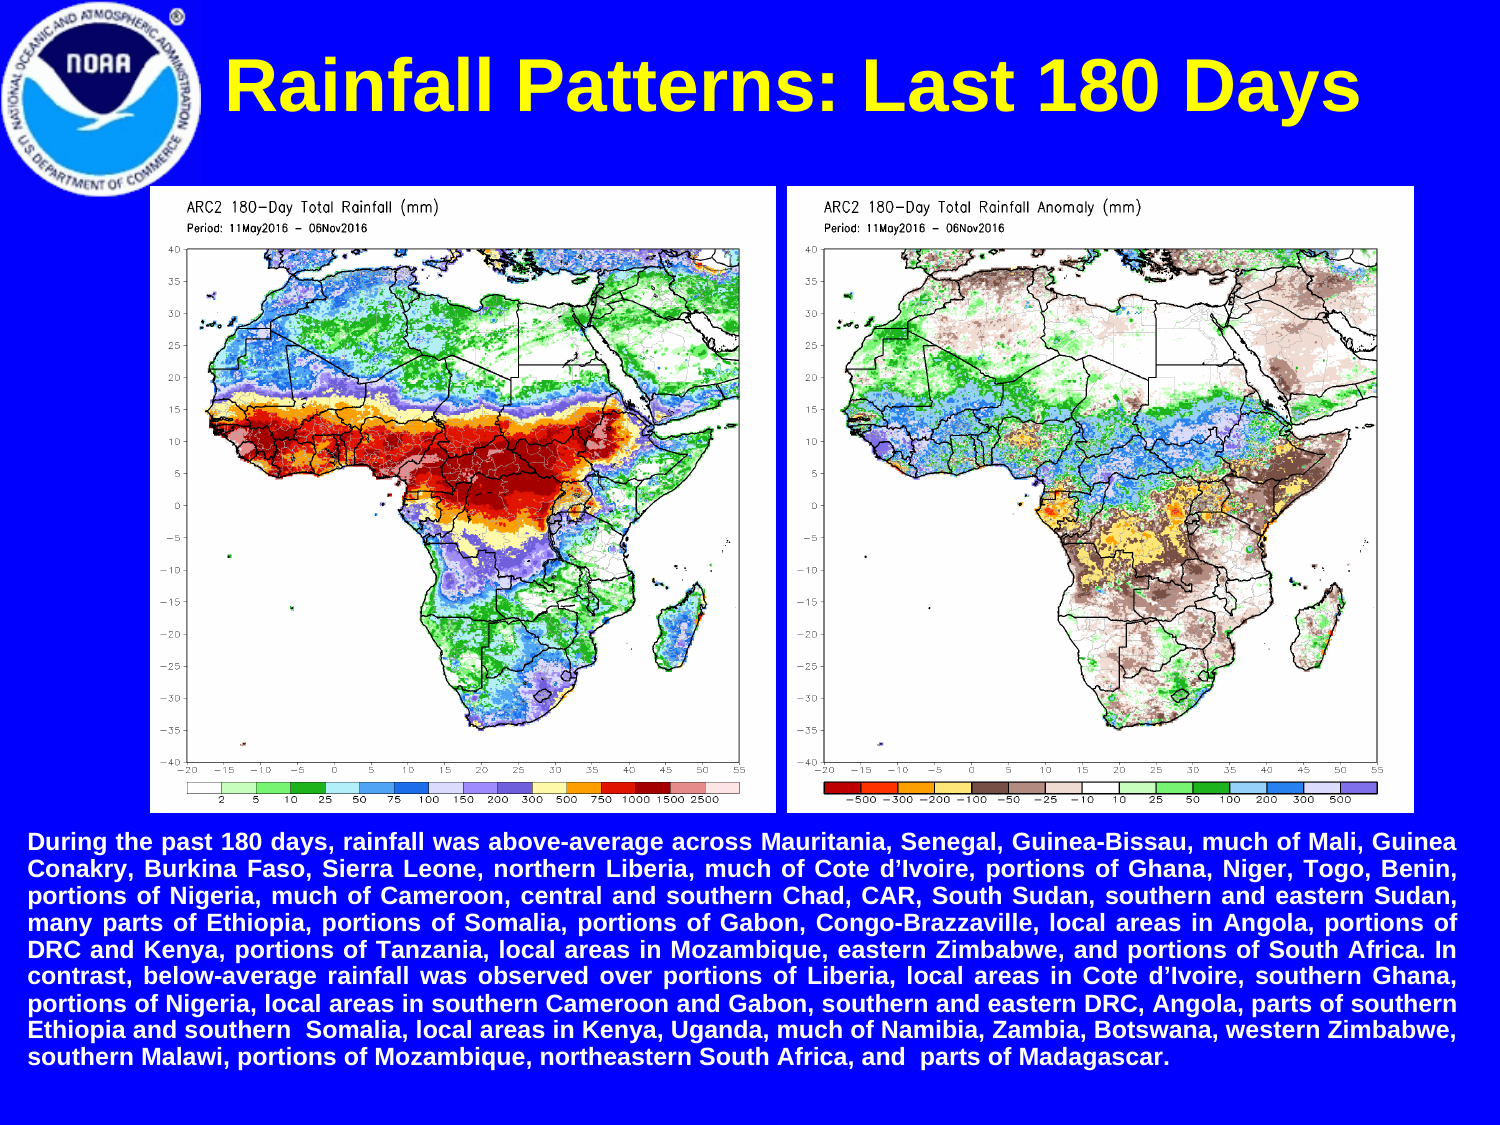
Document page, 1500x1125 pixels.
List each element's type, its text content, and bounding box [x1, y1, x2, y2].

text_box During the past 180 days, rainfall was above-average across Mauritania, Senegal, Guinea-Bissau, much of Mali, Guinea Conakry, Burkina Faso, Sierra Leone, northern Liberia, much of Cote d’Ivoire, portions of Ghana, Niger, Togo, Benin, portions of Nigeria, much of Cameroon, central and southern Chad, CAR, South Sudan, southern and eastern Sudan, many parts of Ethiopia, portions of Somalia, portions of Gabon, Congo-Brazzaville, local areas in Angola, portions of DRC and Kenya, portions of Tanzania, local areas in Mozambique, eastern Zimbabwe, and portions of South Africa. In contrast, below-average rainfall was observed over portions of Liberia, local areas in Cote d’Ivoire, southern Ghana, portions of Nigeria, local areas in southern Cameroon and Gabon, southern and eastern DRC, Angola, parts of southern Ethiopia and southern Somalia, local areas in Kenya, Uganda, much of Namibia, Zambia, Botswana, western Zimbabwe, southern Malawi, portions of Mozambique, northeastern South Africa, and parts of Madagascar. [12, 821, 1475, 1079]
picture [0, 0, 776, 813]
title Rainfall Patterns: Last 180 Days [174, 24, 1413, 138]
picture [787, 186, 1413, 813]
